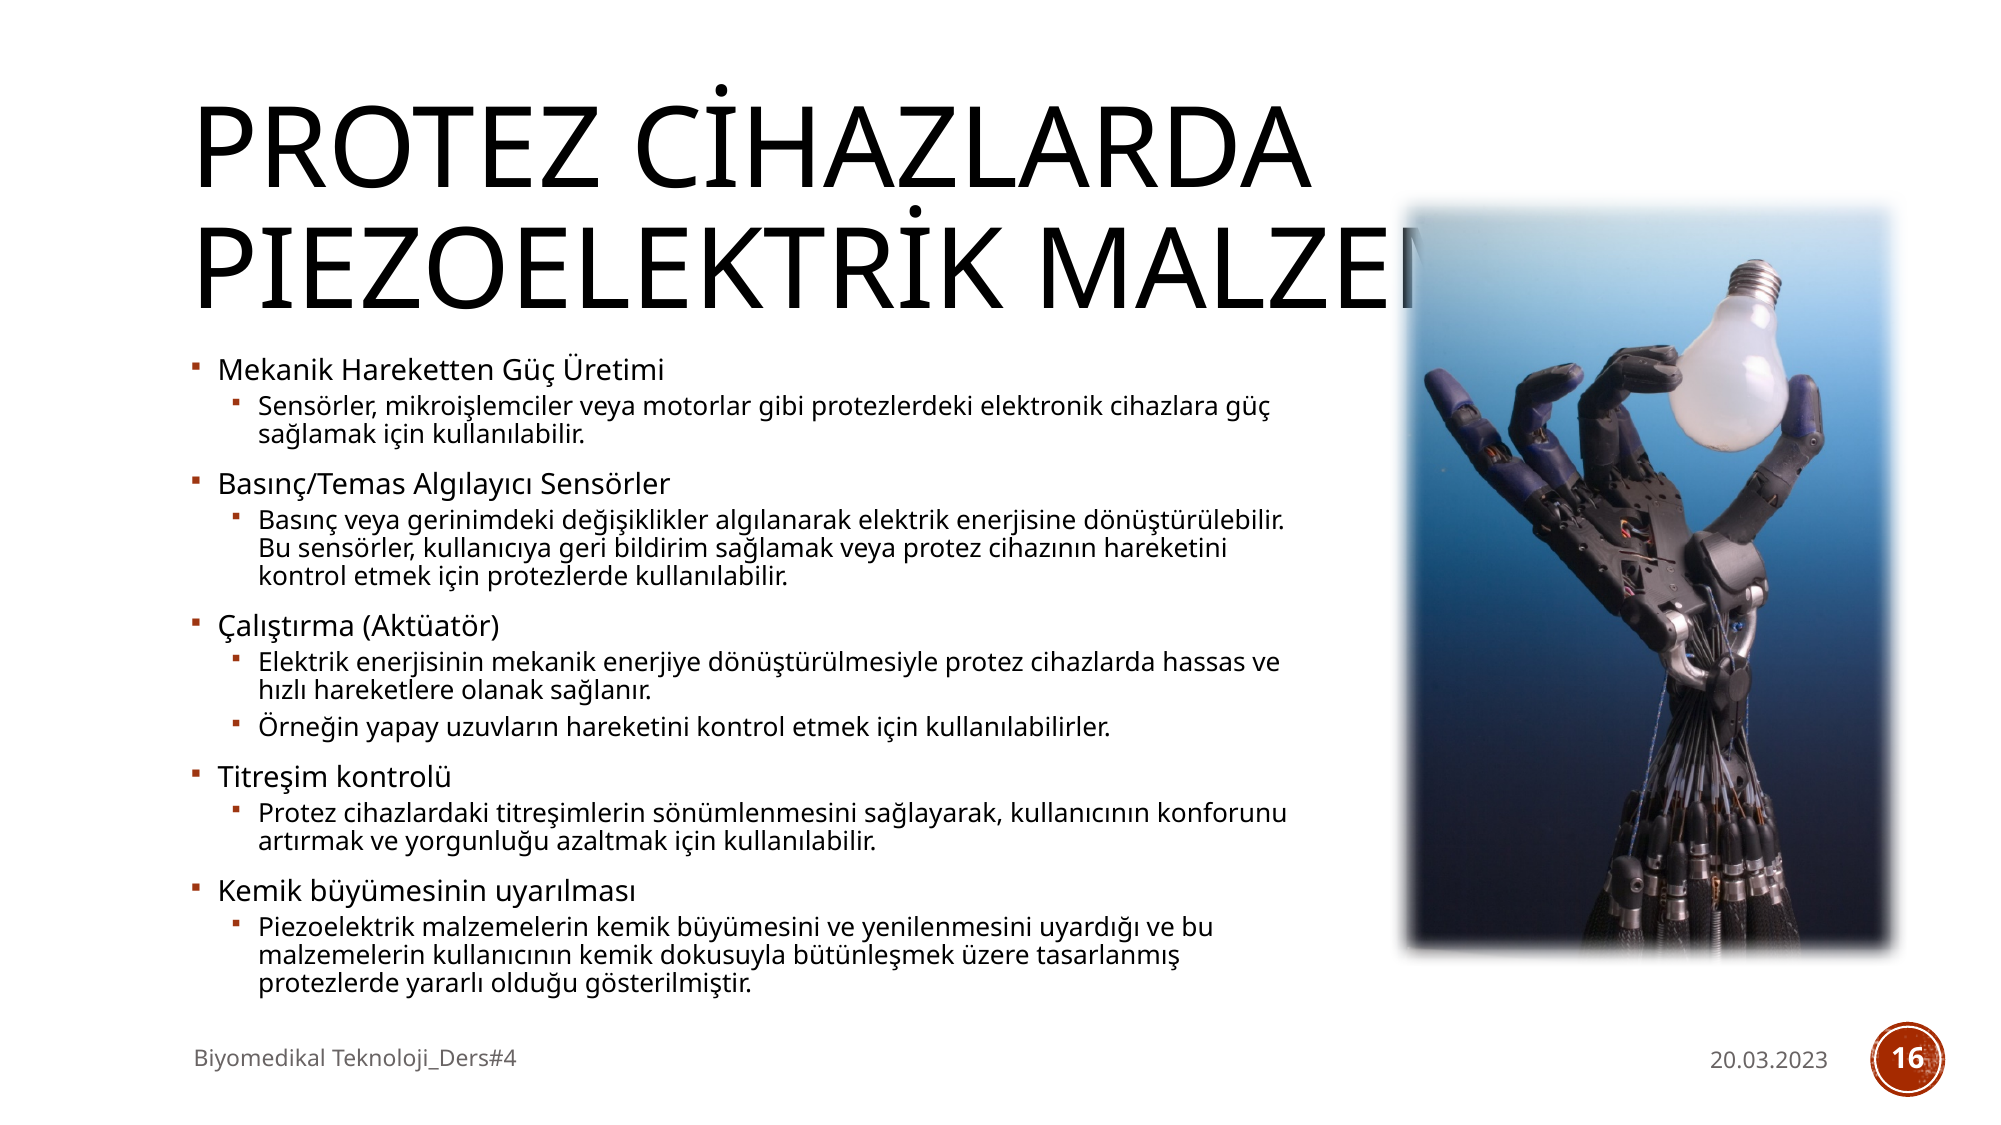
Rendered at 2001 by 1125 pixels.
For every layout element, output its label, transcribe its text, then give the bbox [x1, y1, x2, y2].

title PROTEZ CİHAZLARDA PIEZOELEKTRİK MALZEMELER [175, 79, 1826, 344]
picture [1392, 191, 1906, 964]
slide_number 16 [1855, 1028, 1961, 1089]
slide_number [1306, 1028, 1844, 1089]
list Mekanik Hareketten Güç Üretimi Sensörler, mikroişlemciler veya motorlar gibi protezlerdeki elektronik cihazlara güç sağlamak için kullanılabilir. Basınç/Temas Algılayıcı Sensörler Basınç veya gerinimdeki değişiklikler algılanarak elektrik enerjisine dönüştürülebilir. Bu sensörler, kullanıcıya geri bildirim sağlamak veya protez cihazının hareketini kontrol etmek için protezlerde kullanılabilir. Çalıştırma (Aktüatör) Elektrik enerjisinin mekanik enerjiye dönüştürülmesiyle protez cihazlarda hassas ve hızlı hareketlere olanak sağlanır. Örneğin yapay uzuvların hareketini kontrol etmek için kullanılabilirler. Titreşim kontrolü Protez cihazlardaki titreşimlerin sönümlenmesini sağlayarak, kullanıcının konforunu artırmak ve yorgunluğu azaltmak için kullanılabilir. Kemik büyümesinin uyarılması Piezoelektrik malzemelerin kemik büyümesini ve yenilenmesini uyardığı ve bu malzemelerin kullanıcının kemik dokusuyla bütünleşmek üzere tasarlanmış protezlerde yararlı olduğu gösterilmiştir. [175, 348, 1339, 1013]
footer Biyomedikal Teknoloji_Ders#4 [178, 1028, 1217, 1089]
